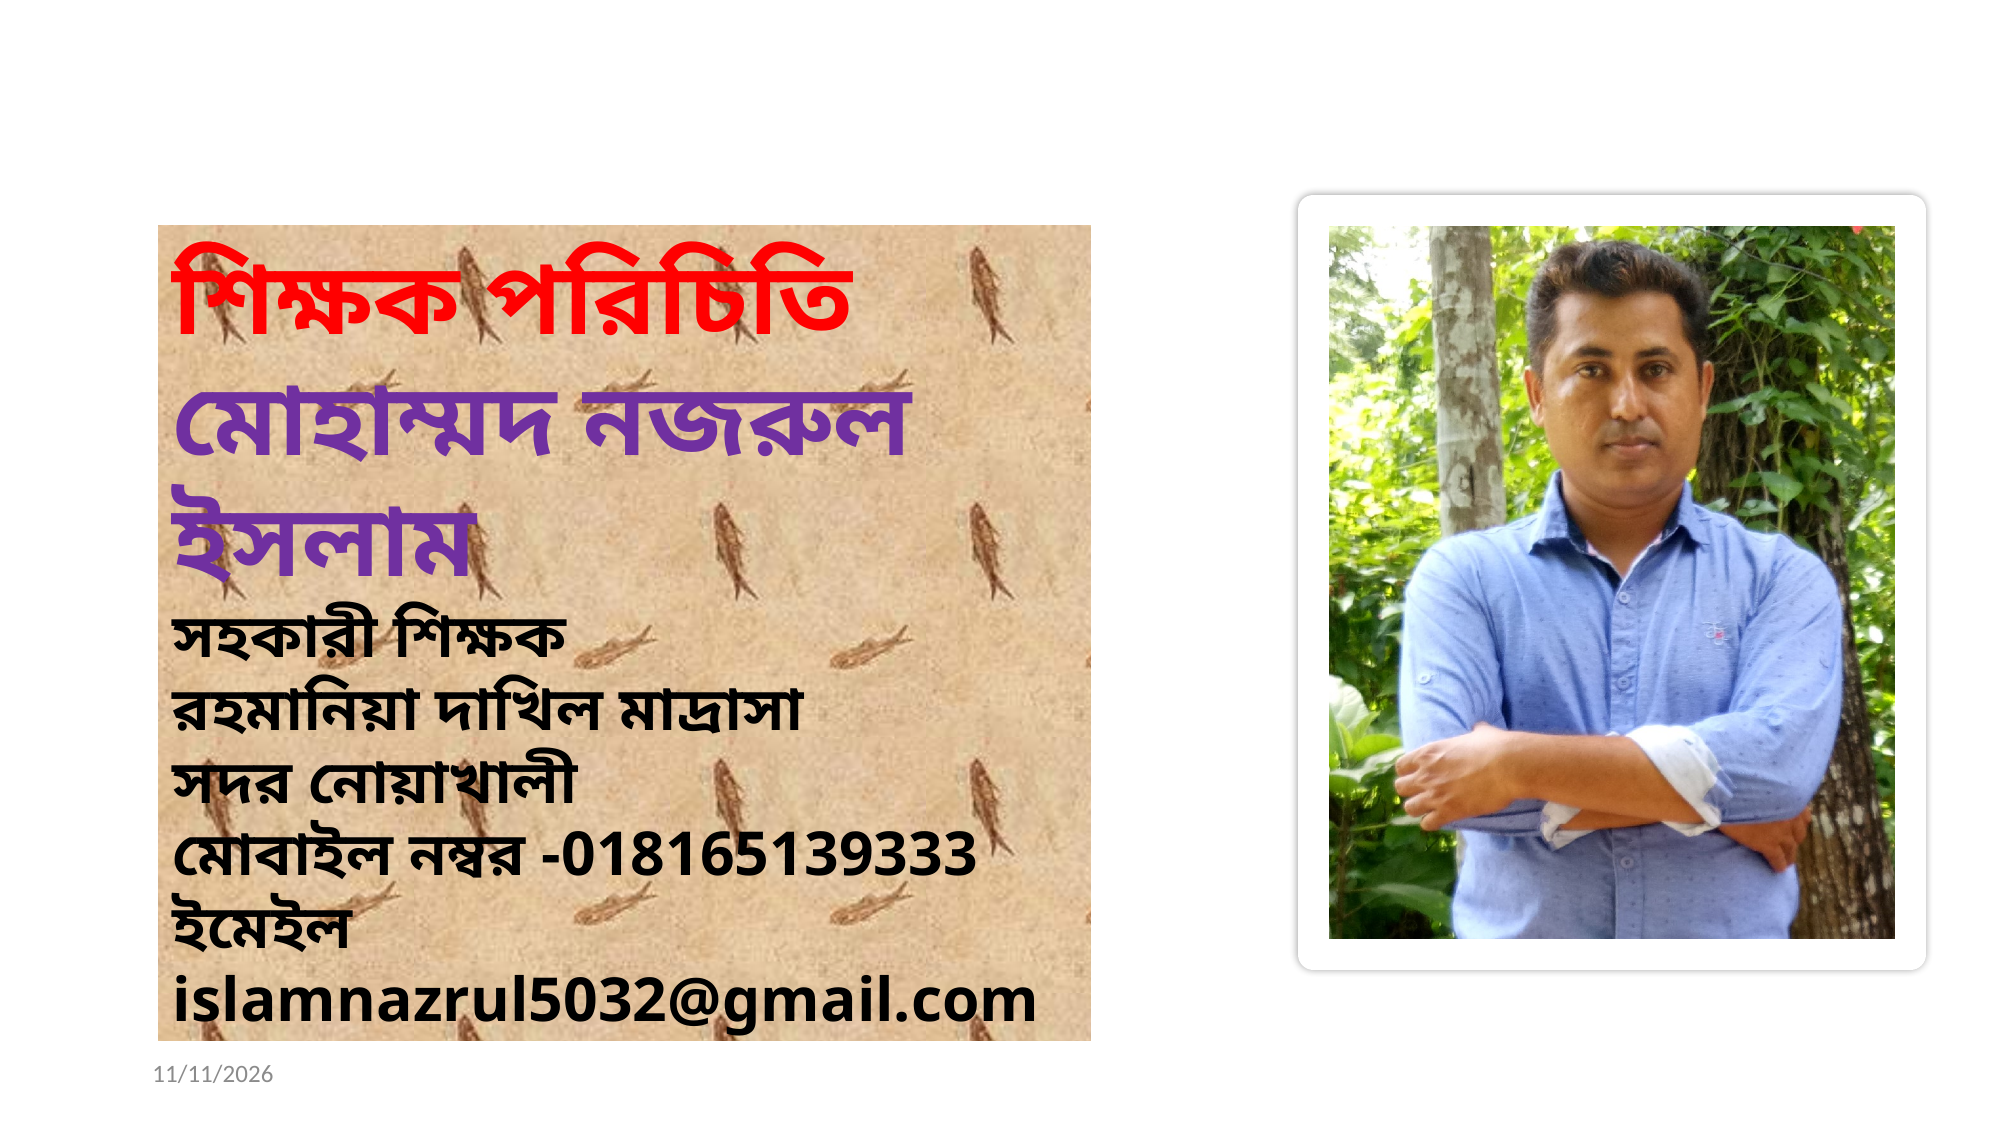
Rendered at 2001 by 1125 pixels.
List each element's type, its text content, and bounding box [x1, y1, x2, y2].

text_box শিক্ষক পরিচিতি মোহাম্মদ নজরুল ইসলাম সহকারী শিক্ষক রহমানিয়া দাখিল মাদ্রাসা সদর নোয়াখালী মোবাইল নম্বর -018165139333 ইমেইল islamnazrul5032@gmail.com [158, 225, 1091, 1041]
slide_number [137, 1042, 588, 1103]
picture [1328, 225, 1895, 939]
